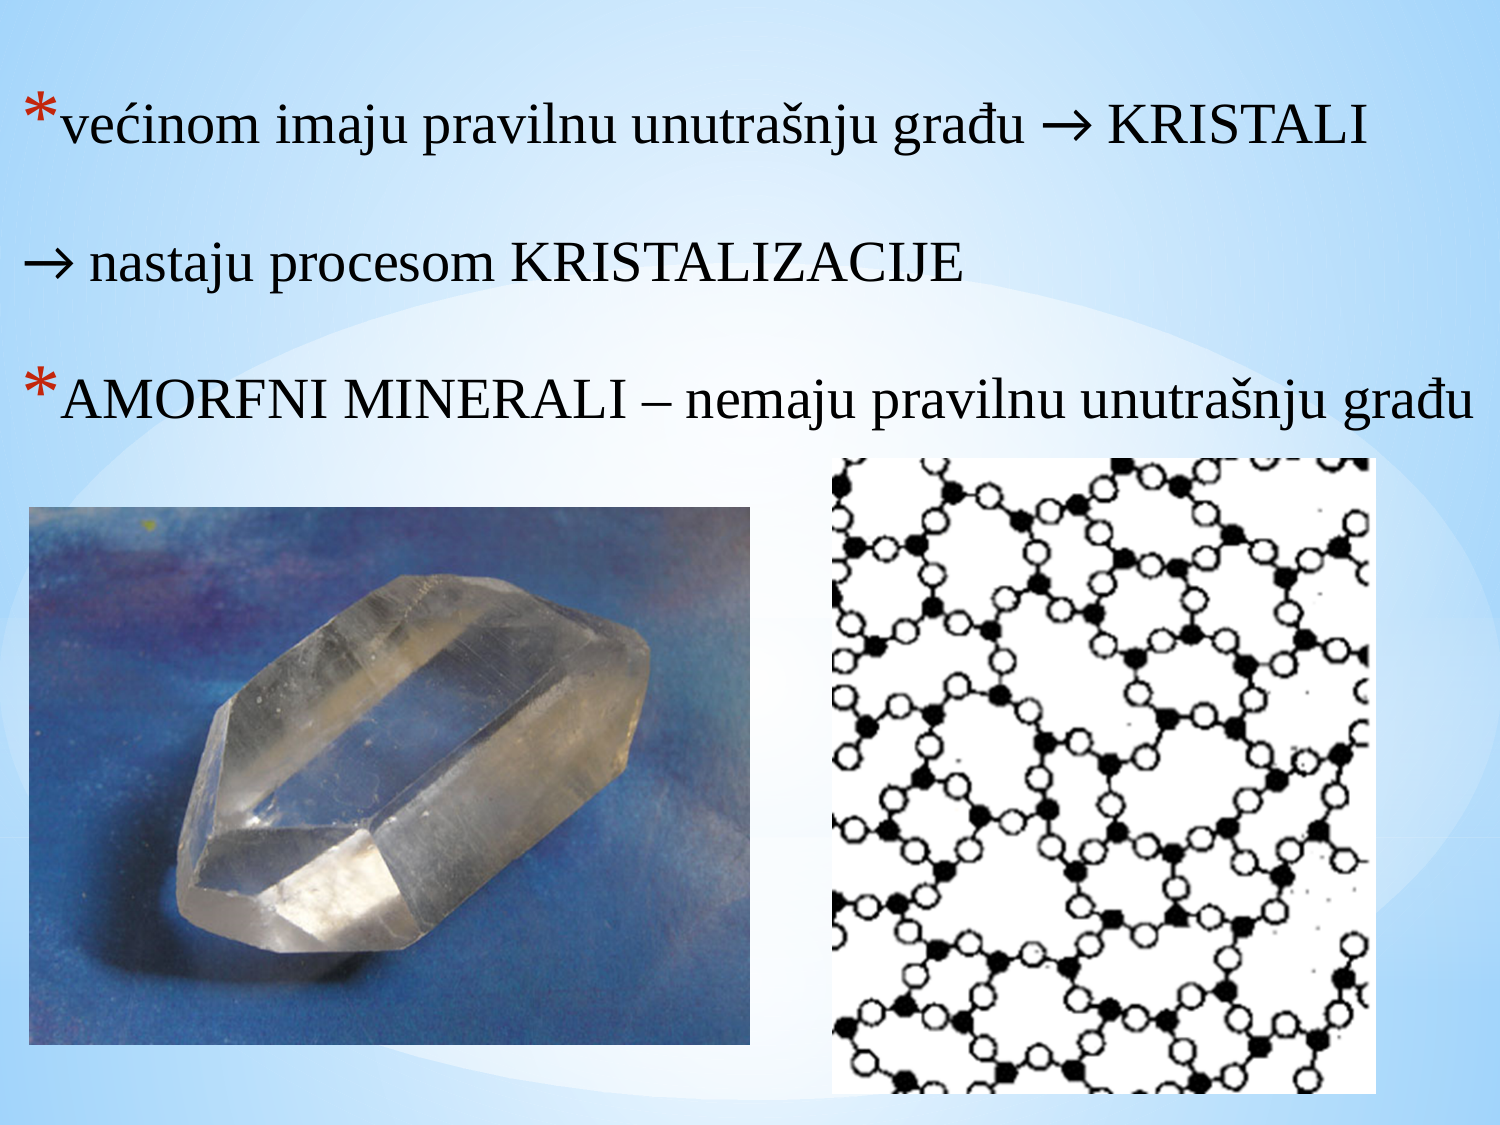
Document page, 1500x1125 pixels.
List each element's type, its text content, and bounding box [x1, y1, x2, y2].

picture [832, 458, 1376, 1094]
picture [29, 506, 751, 1046]
list većinom imaju pravilnu unutrašnju građu → KRISTALI → nastaju procesom KRISTALIZACIJE AMORFNI MINERALI – nemaju pravilnu unutrašnju građu [0, 42, 1500, 690]
